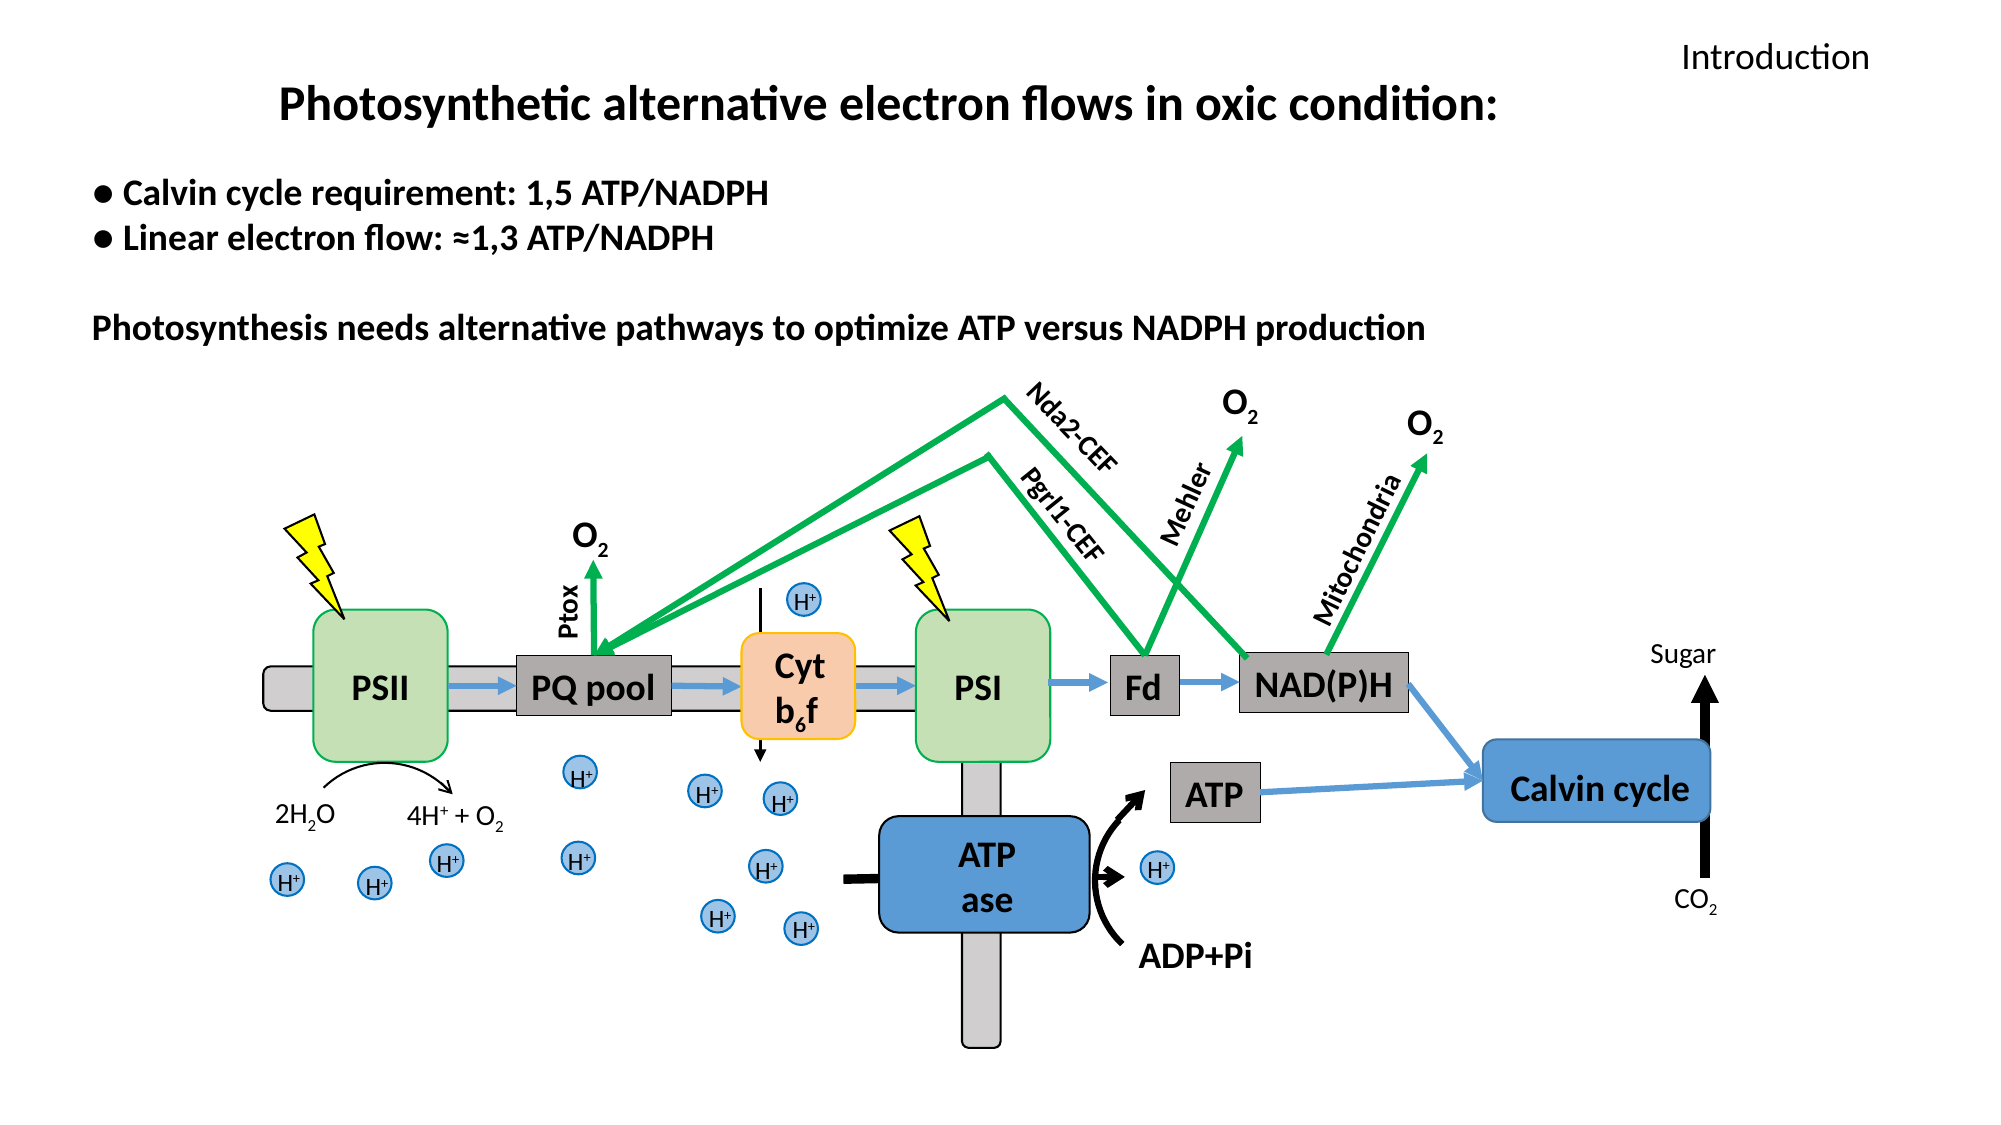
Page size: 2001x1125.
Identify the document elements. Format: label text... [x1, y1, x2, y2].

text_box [259, 514, 1749, 1048]
text_box ● Calvin cycle requirement: 1,5 ATP/NADPH ● Linear electron flow: ≈1,3 ATP/NADPH Photosynthesis needs alternative pathways to optimize ATP versus NADPH production [77, 160, 1461, 536]
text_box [778, 577, 1028, 624]
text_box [594, 397, 1007, 656]
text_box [1326, 453, 1428, 655]
text_box Introduction [1552, 24, 2000, 85]
text_box Photosynthetic alternative electron flows in oxic condition: [264, 62, 630, 138]
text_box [1132, 845, 1381, 892]
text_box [1002, 396, 1248, 659]
